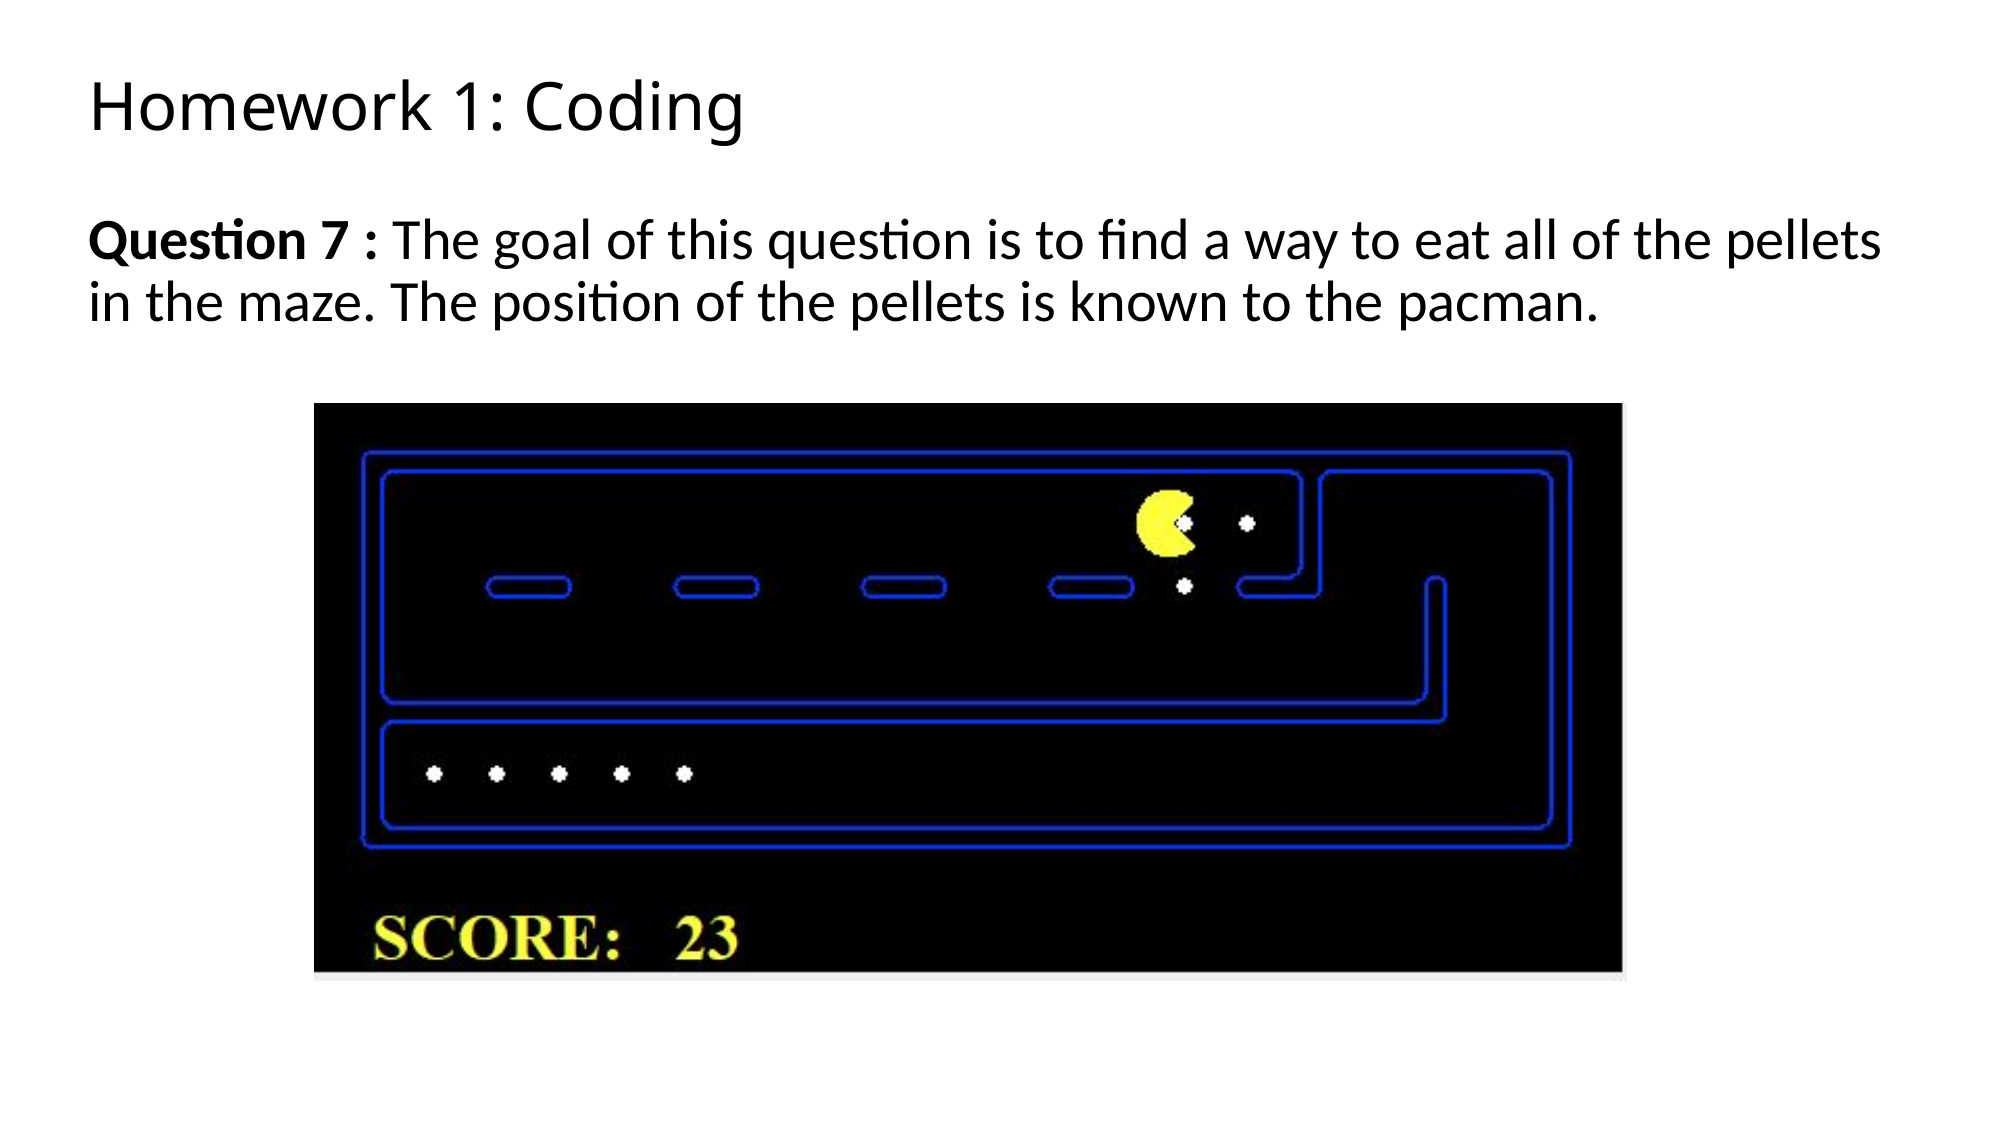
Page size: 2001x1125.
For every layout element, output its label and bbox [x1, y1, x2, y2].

title [68, 53, 1932, 179]
list [68, 188, 1932, 937]
picture [314, 403, 1627, 981]
